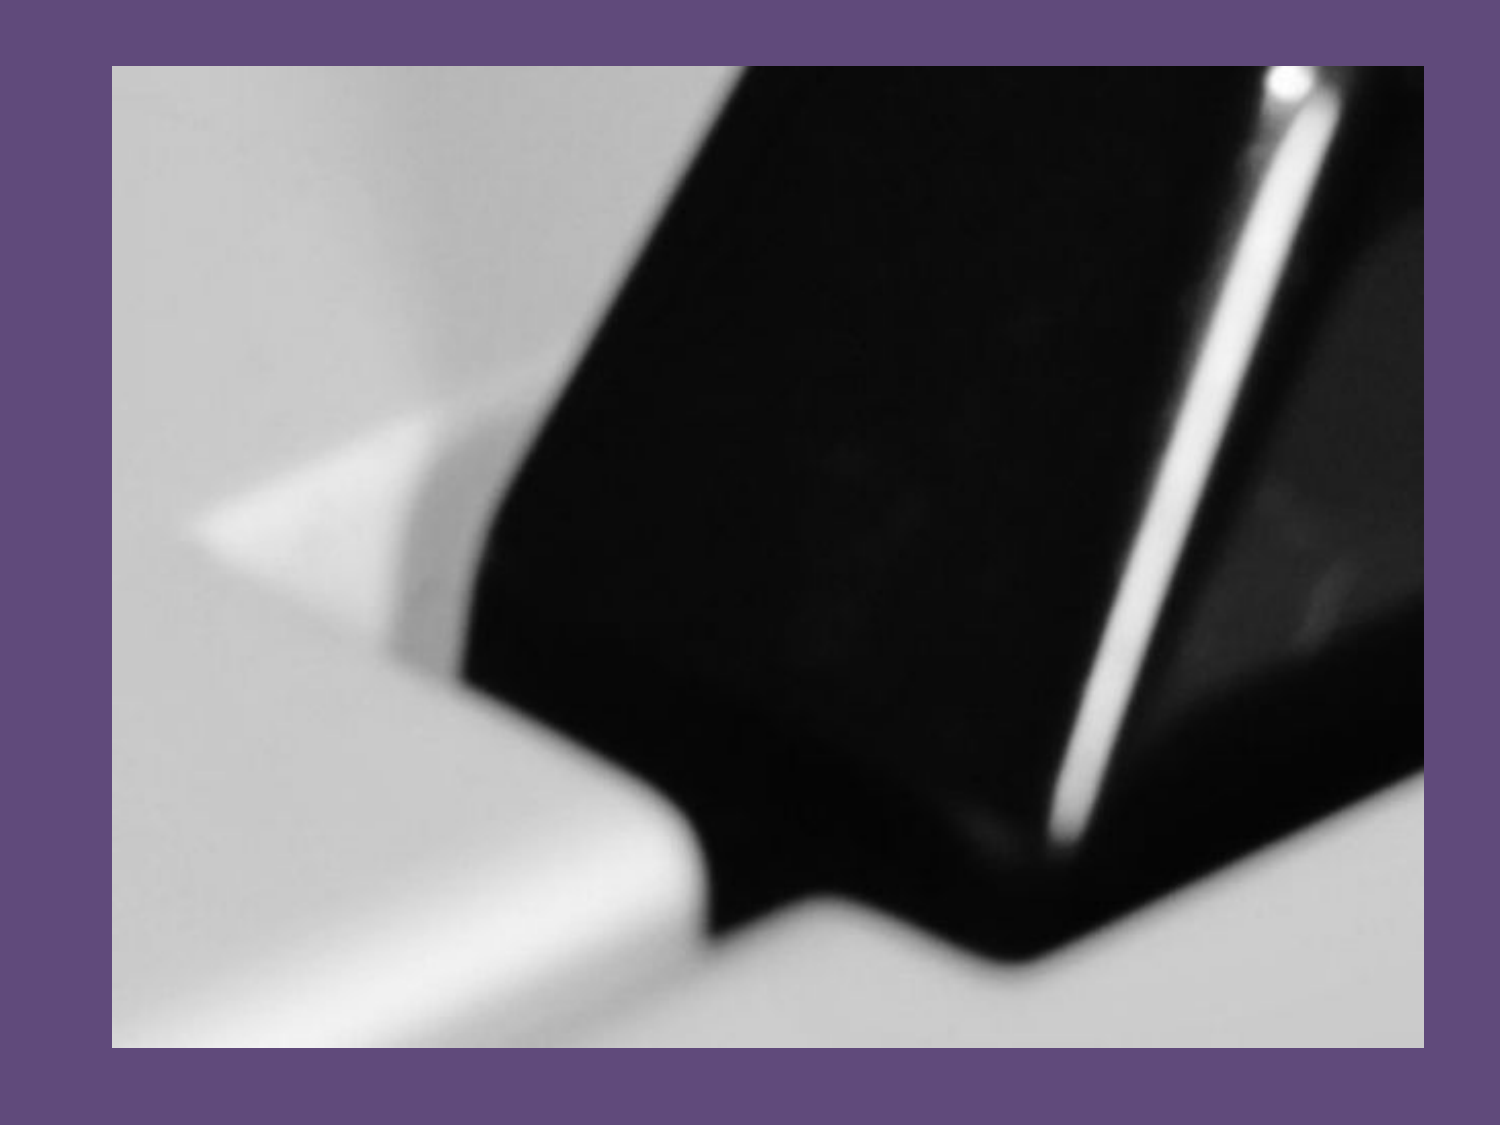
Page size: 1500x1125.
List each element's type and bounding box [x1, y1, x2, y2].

picture [111, 66, 1424, 1048]
